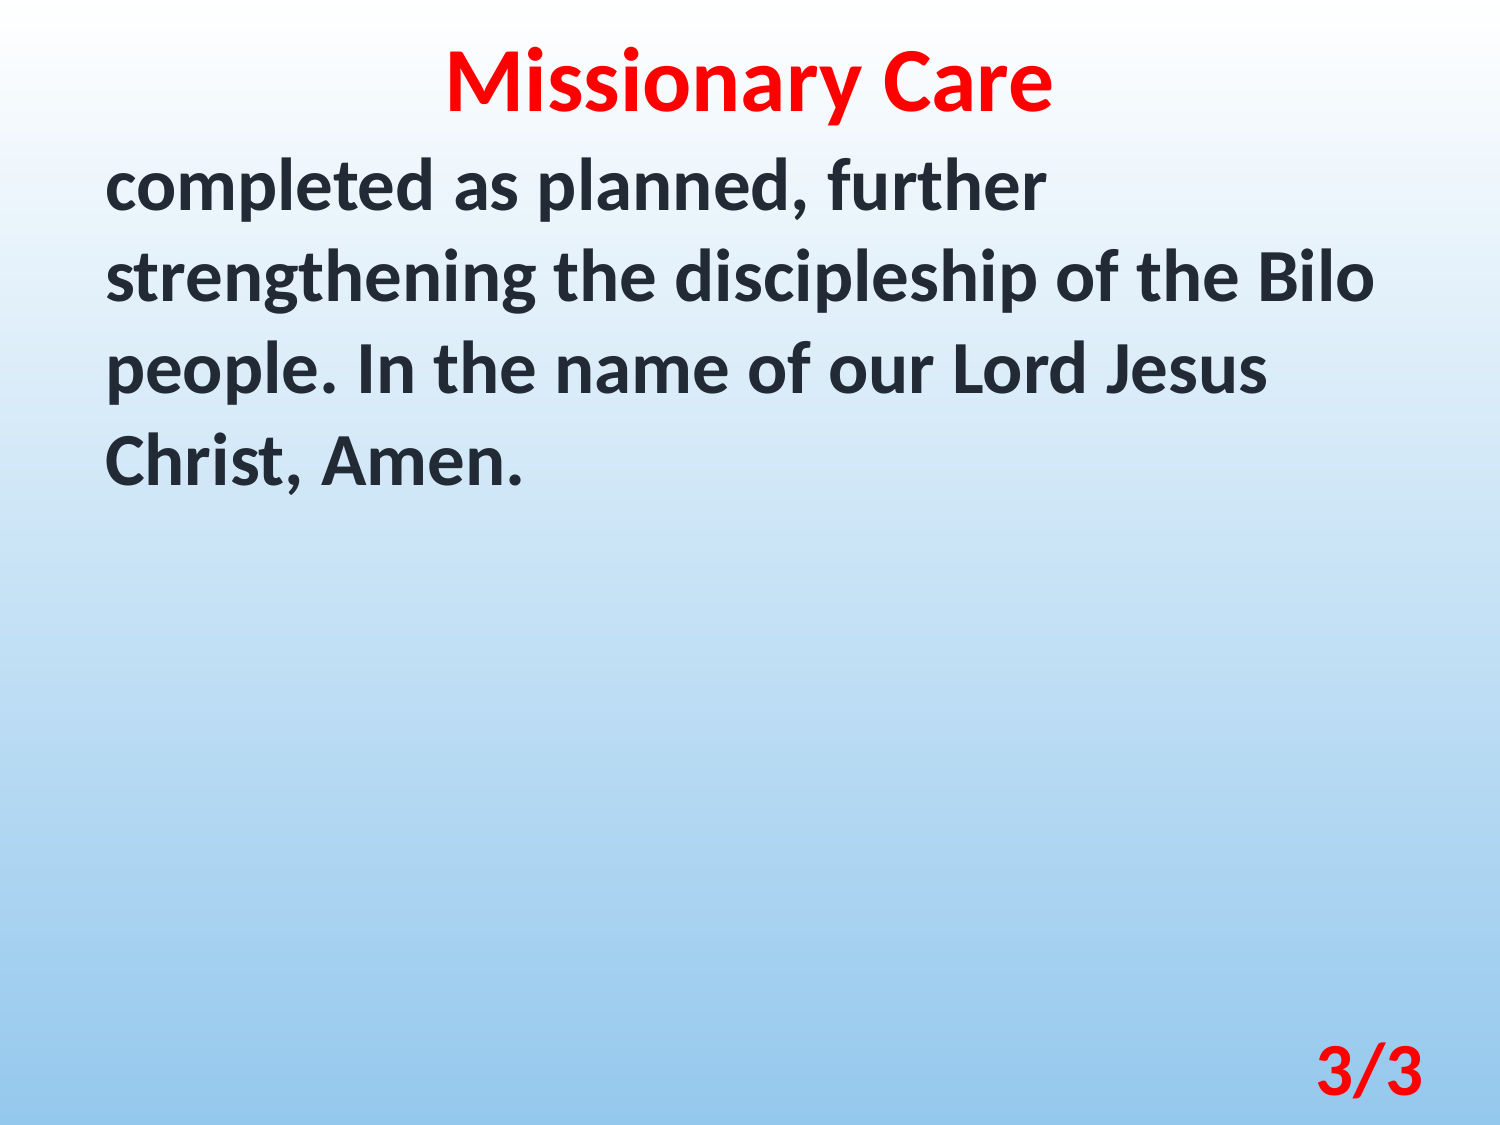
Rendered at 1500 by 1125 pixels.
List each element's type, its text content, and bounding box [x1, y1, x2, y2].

text_box 3/3 [1300, 1012, 1474, 1118]
text_box Missionary Care [0, 34, 1500, 116]
list completed as planned, further strengthening the discipleship of the Bilo people. In the name of our Lord Jesus Christ, Amen. [89, 126, 1442, 1053]
